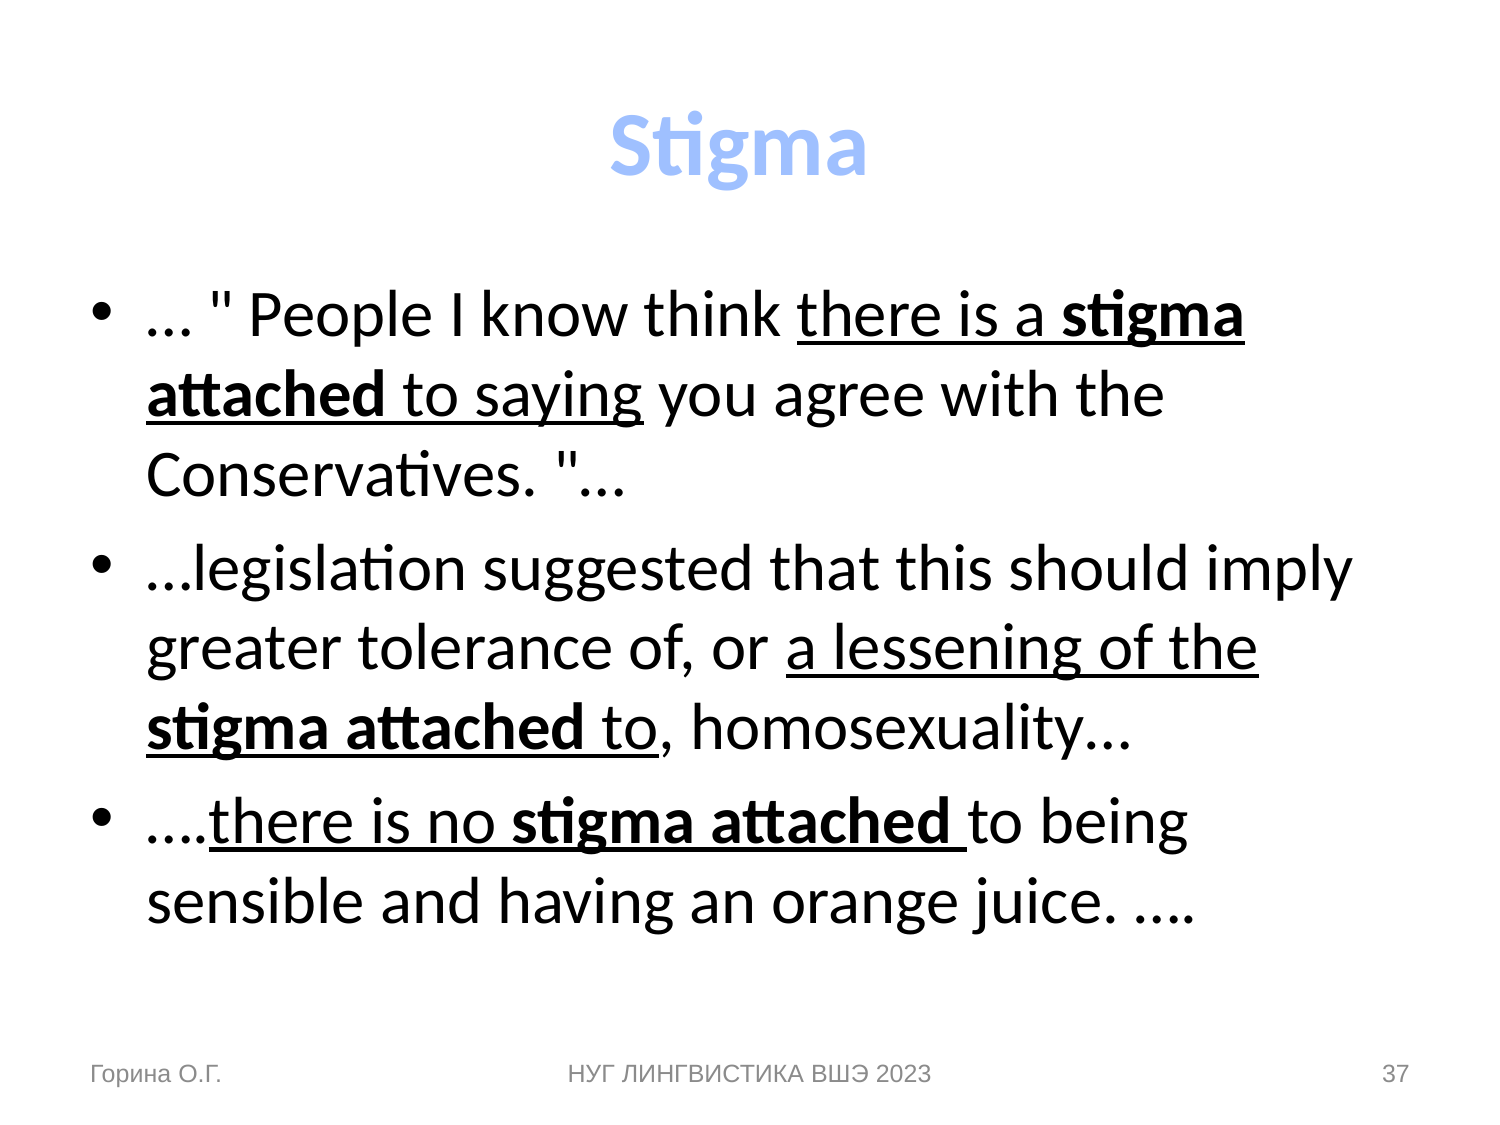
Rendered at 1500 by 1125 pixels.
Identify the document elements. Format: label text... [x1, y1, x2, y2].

slide_number Горина О.Г. [75, 1042, 425, 1103]
slide_number 37 [1074, 1042, 1425, 1103]
title Stigma [75, 45, 1425, 233]
footer НУГ ЛИНГВИСТИКА ВШЭ 2023 [512, 1042, 988, 1103]
list … " People I know think there is a stigma attached to saying you agree with the Conservatives. "… …legislation suggested that this should imply greater tolerance of, or a lessening of the stigma attached to, homosexuality… ….there is no stigma attached to being sensible and having an orange juice. …. [75, 262, 1425, 1005]
